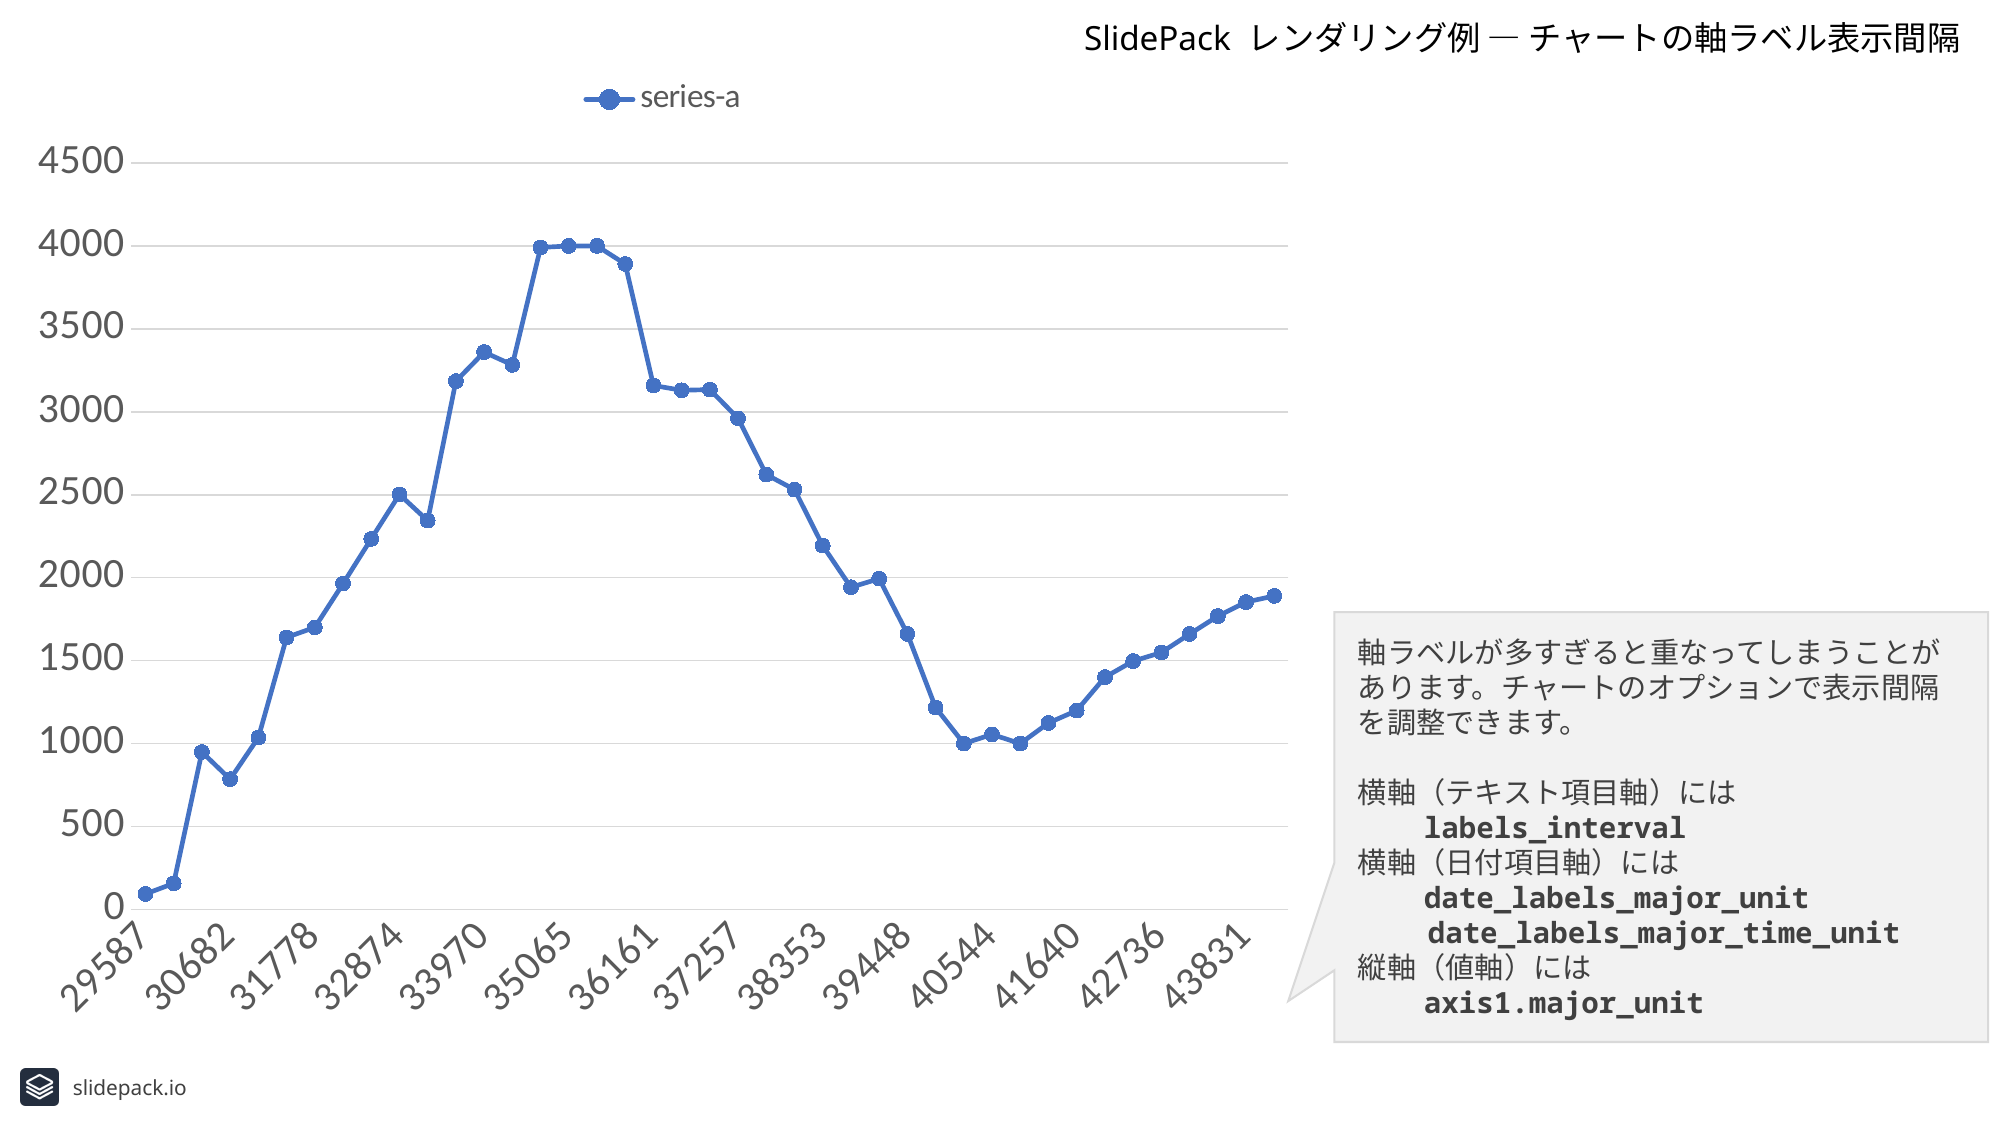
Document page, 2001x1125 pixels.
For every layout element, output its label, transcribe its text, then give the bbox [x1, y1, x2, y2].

picture [20, 1068, 59, 1106]
text_box 軸ラベルが多すぎると重なってしまうことがあります。チャートのオプションで表示間隔を調整できます。 横軸（テキスト項目軸）には labels_interval 横軸（日付項目軸）には date_labels_major_unit date_labels_major_time_unit 縦軸（値軸）には axis1.major_unit [1315, 611, 1990, 1044]
text_box SlidePack レンダリング例 ― チャートの軸ラベル表示間隔 [1069, 9, 1976, 65]
chart [11, 65, 1315, 1043]
